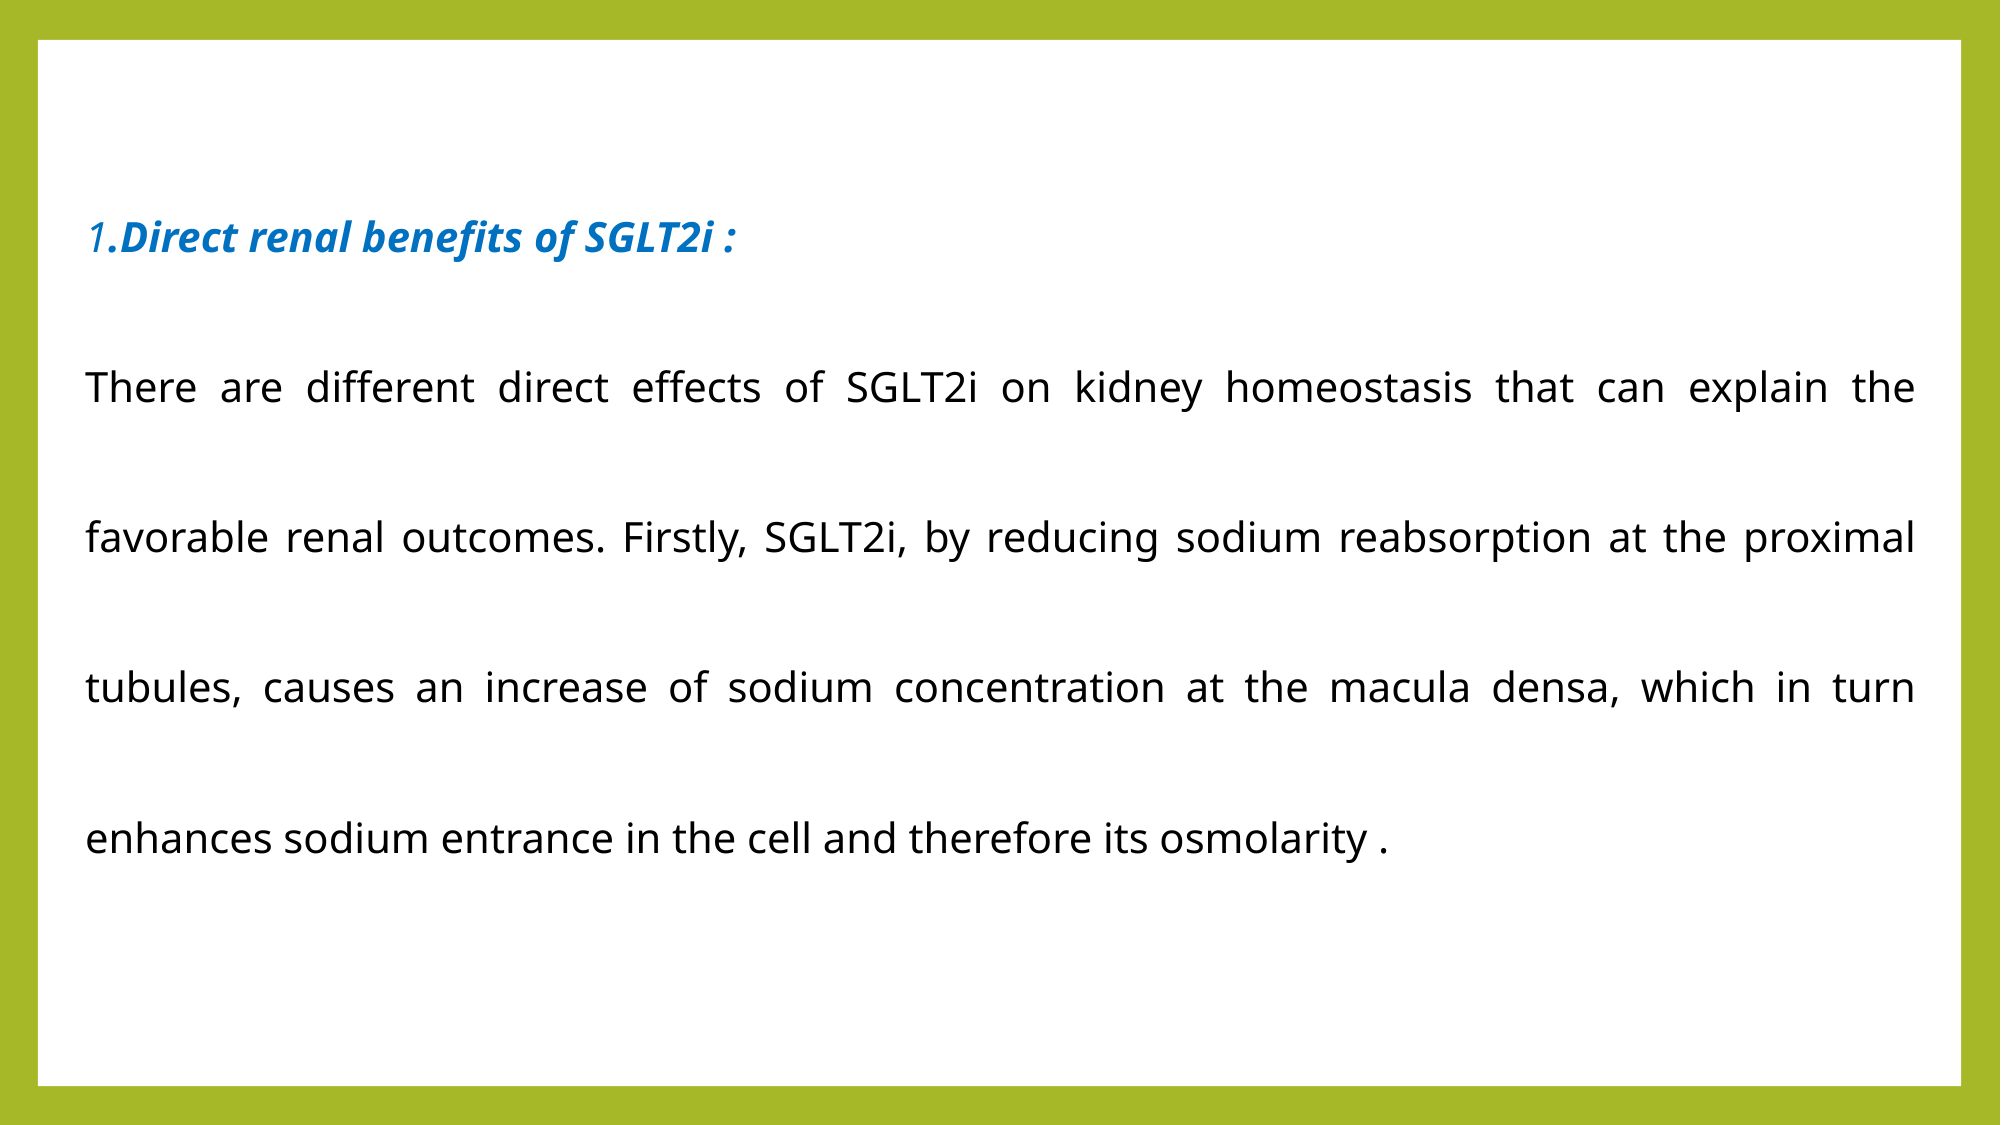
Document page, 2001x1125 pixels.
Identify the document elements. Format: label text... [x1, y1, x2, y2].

text_box 1.Direct renal benefits of SGLT2i : There are different direct effects of SGLT2i on kidney homeostasis that can explain the favorable renal outcomes. Firstly, SGLT2i, by reducing sodium reabsorption at the proximal tubules, causes an increase of sodium concentration at the macula densa, which in turn enhances sodium entrance in the cell and therefore its osmolarity . [70, 103, 1932, 869]
